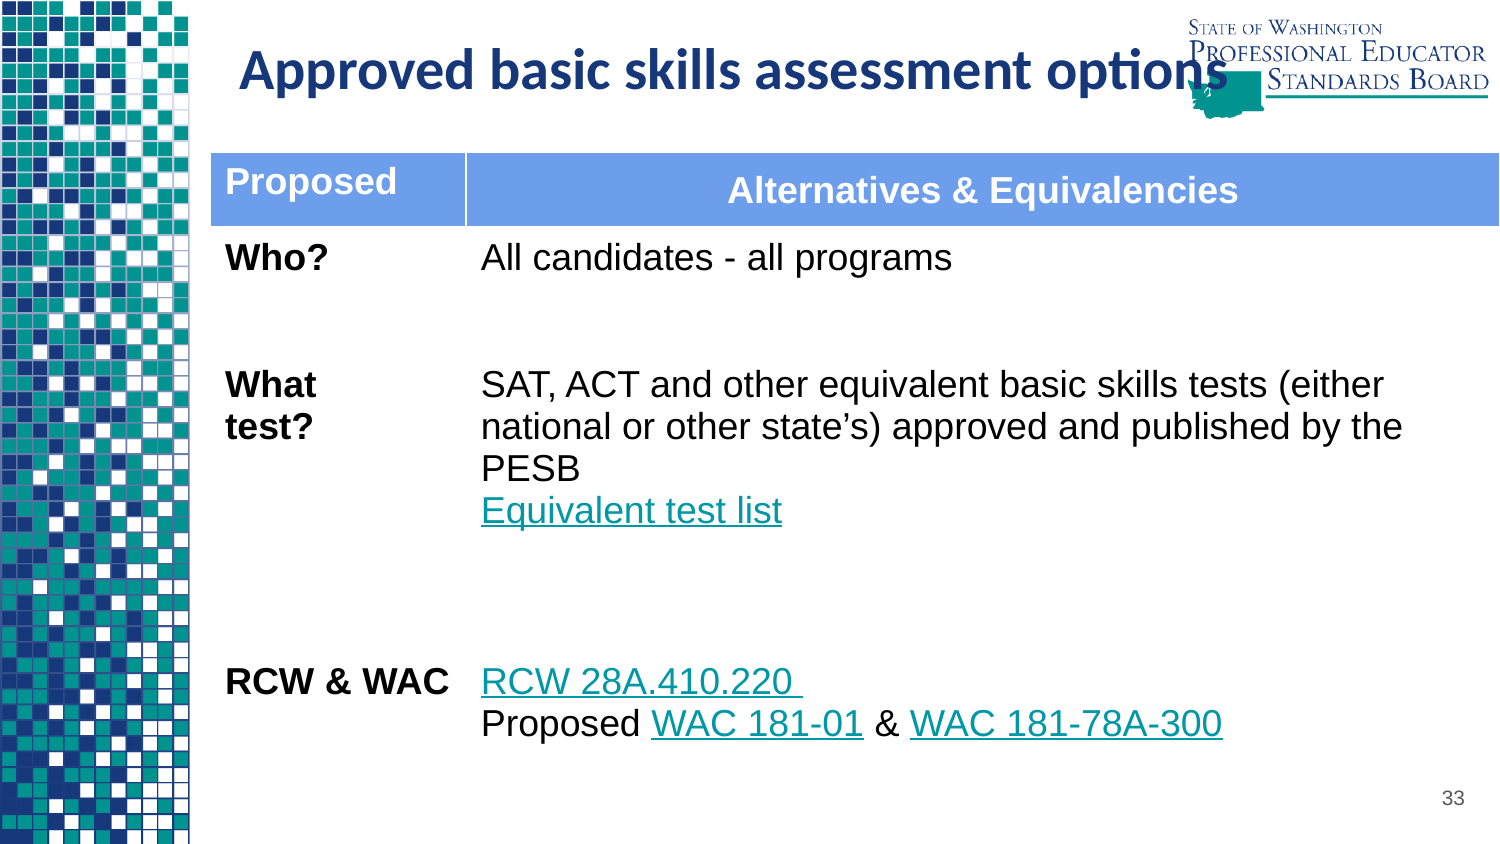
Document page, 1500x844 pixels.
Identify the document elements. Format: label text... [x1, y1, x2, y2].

table_cell All candidates - all programs [467, 231, 1499, 354]
table_header Alternatives & Equivalencies [467, 153, 1499, 226]
picture [0, 0, 1500, 844]
slide_number 33 [1389, 784, 1480, 830]
table_cell SAT, ACT and other equivalent basic skills tests (either national or other state’s) approved and published by the PESB Equivalent test list [467, 356, 1499, 651]
table_cell Who? [211, 231, 465, 354]
table_cell What test? [211, 356, 465, 651]
table_cell RCW 28A.410.220 Proposed WAC 181-01 & WAC 181-78A-300 [467, 653, 1499, 782]
title Approved basic skills assessment options [224, 15, 1429, 151]
table_header Proposed [211, 153, 465, 226]
table_cell RCW & WAC [211, 653, 465, 782]
